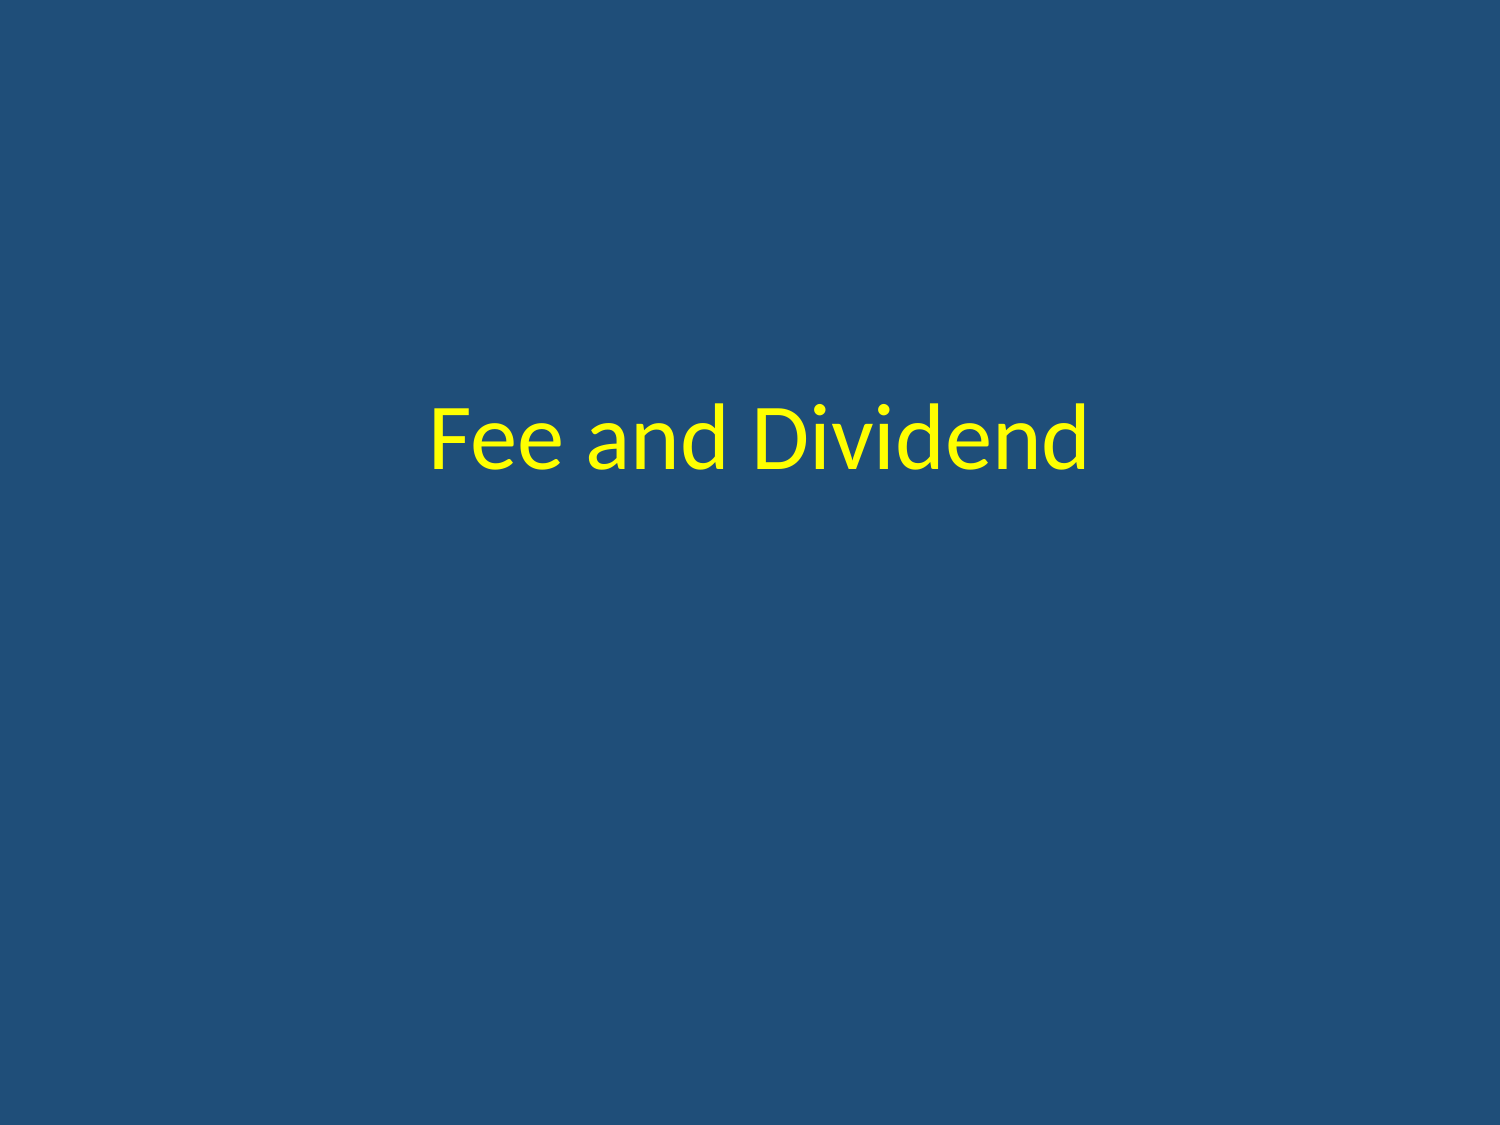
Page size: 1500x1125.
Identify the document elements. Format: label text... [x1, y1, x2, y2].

list Fee and Dividend [402, 380, 1232, 571]
